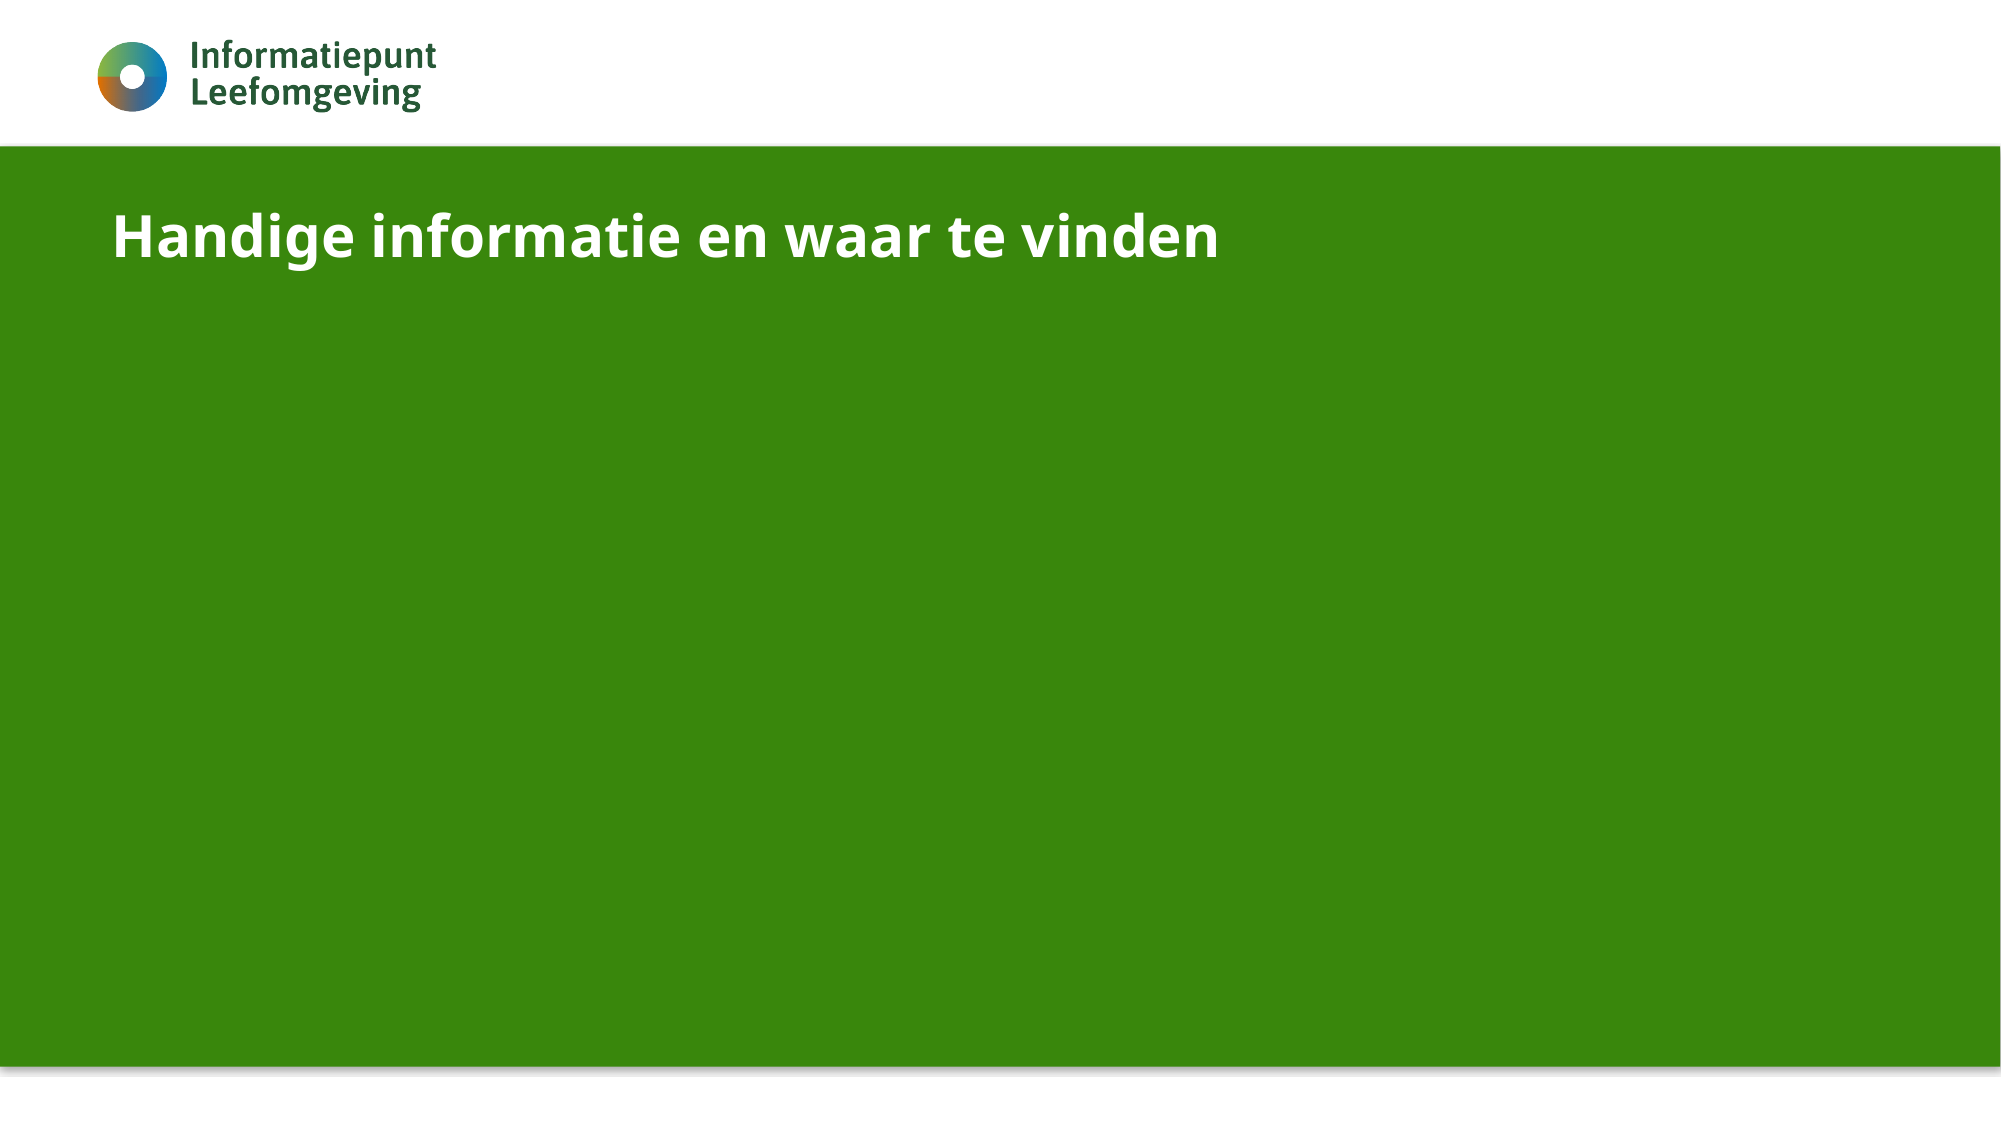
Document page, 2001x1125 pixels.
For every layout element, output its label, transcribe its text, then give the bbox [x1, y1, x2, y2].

title Handige informatie en waar te vinden [96, 192, 1679, 588]
picture [68, 12, 513, 142]
